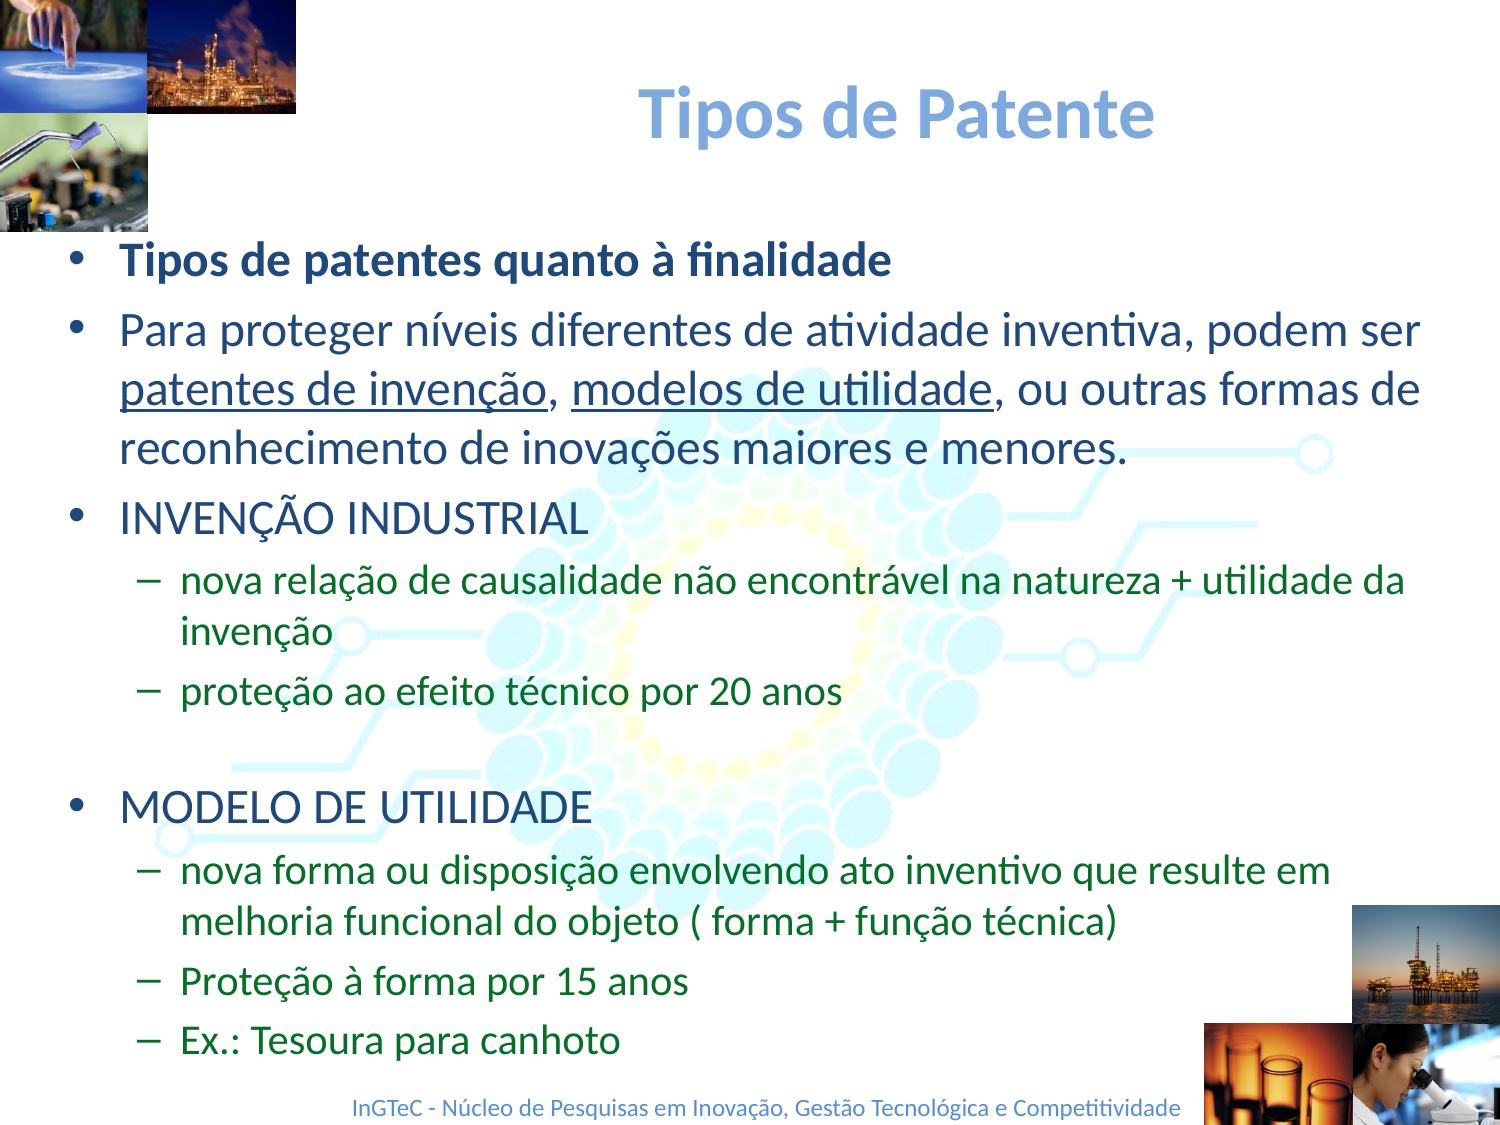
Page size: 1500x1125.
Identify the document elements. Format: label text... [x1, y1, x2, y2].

title Tipos de Patente [312, 20, 1483, 197]
list Tipos de patentes quanto à finalidade Para proteger níveis diferentes de atividade inventiva, podem ser patentes de invenção, modelos de utilidade, ou outras formas de reconhecimento de inovações maiores e menores. INVENÇÃO INDUSTRIAL nova relação de causalidade não encontrável na natureza + utilidade da invenção proteção ao efeito técnico por 20 anos MODELO DE UTILIDADE nova forma ou disposição envolvendo ato inventivo que resulte em melhoria funcional do objeto ( forma + função técnica) Proteção à forma por 15 anos Ex.: Tesoura para canhoto [53, 219, 1459, 1071]
picture [1204, 905, 1500, 1125]
picture [0, 0, 296, 232]
